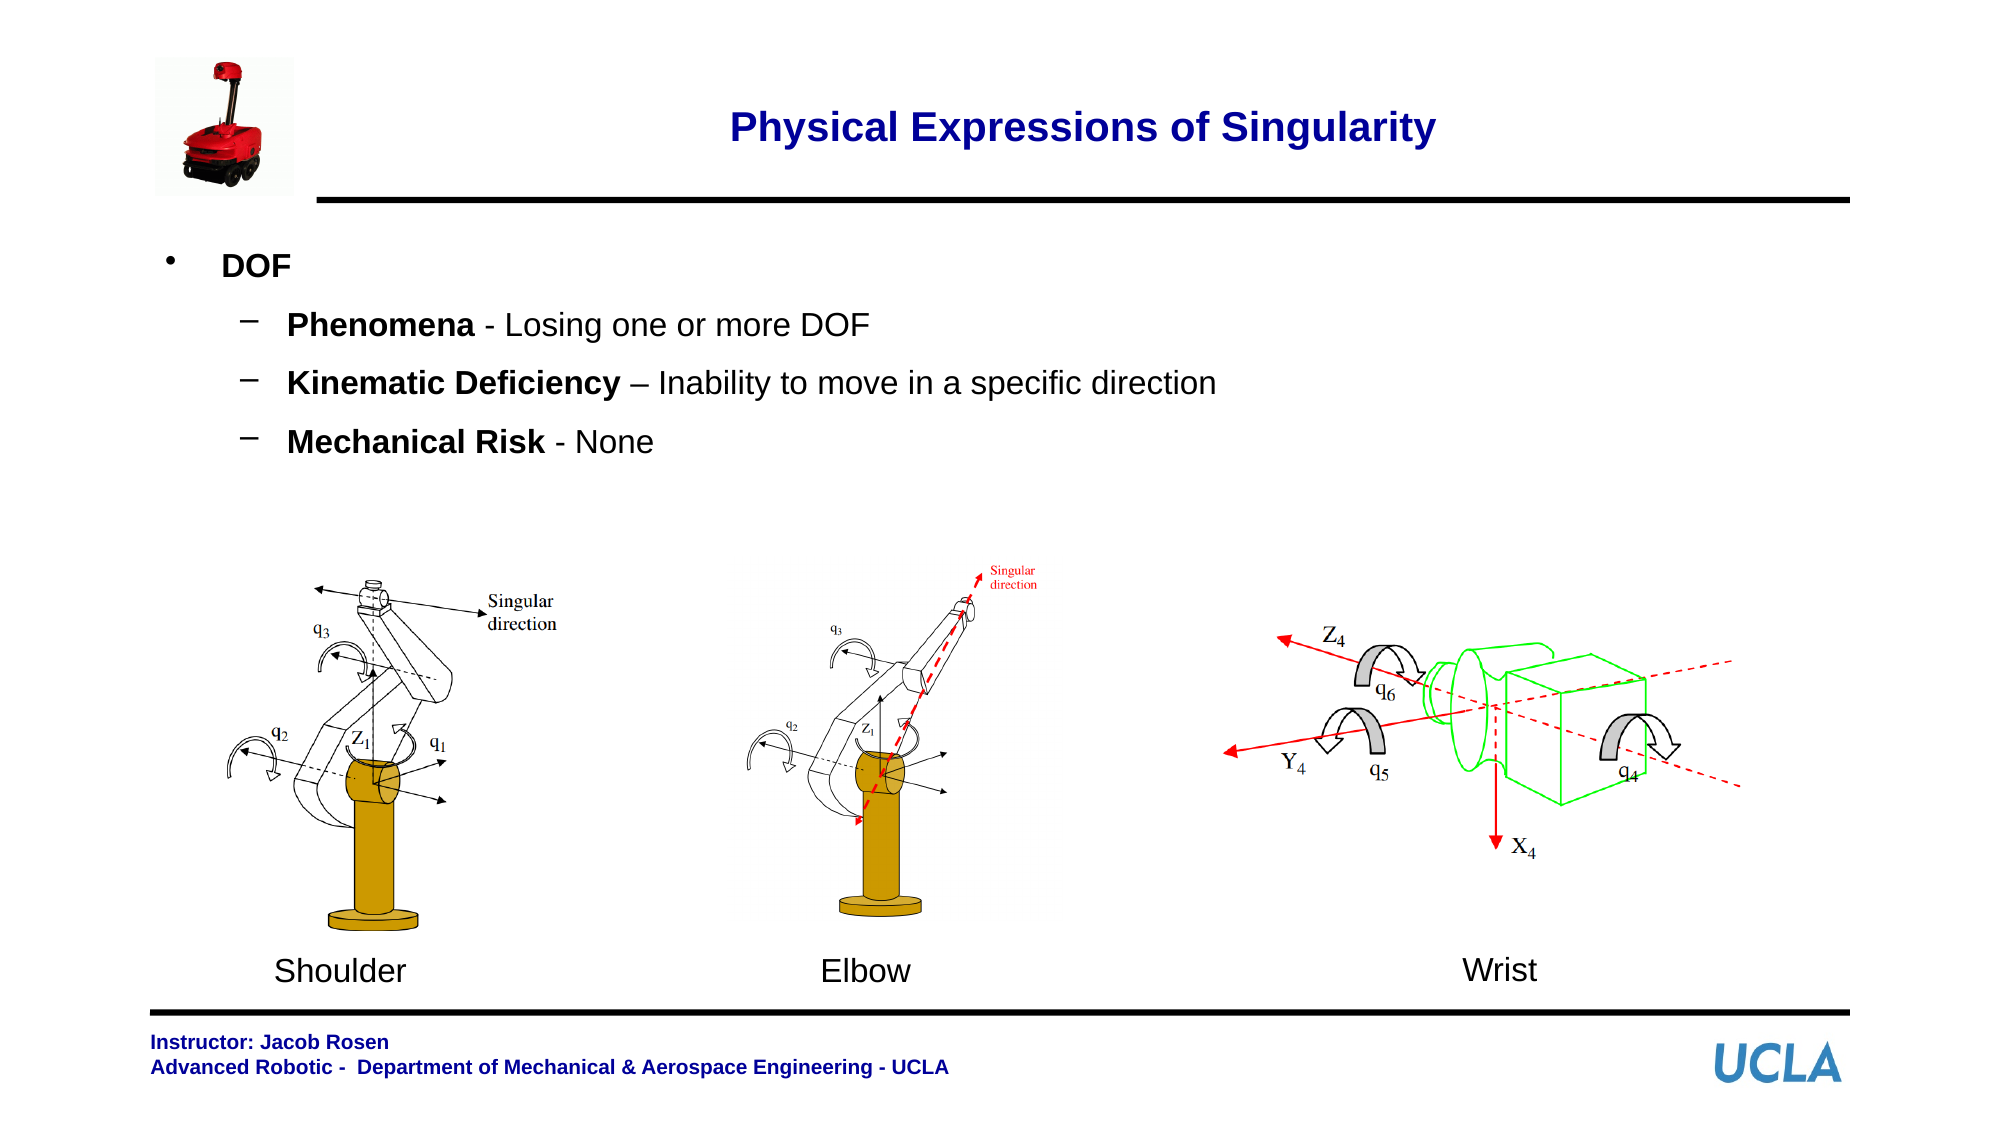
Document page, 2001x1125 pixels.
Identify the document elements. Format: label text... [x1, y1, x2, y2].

text_box Instructor: Jacob Rosen Advanced Robotic - Department of Mechanical & Aerospace Engineering - UCLA [135, 1021, 1249, 1084]
text_box Shoulder [259, 951, 423, 997]
picture [1198, 610, 1814, 868]
title Physical Expressions of Singularity [316, 62, 1850, 188]
text_box Elbow [805, 941, 927, 997]
text_box Wrist [1447, 941, 1553, 996]
picture [1692, 1021, 1863, 1103]
picture [155, 57, 294, 196]
picture [163, 558, 578, 942]
list DOF Phenomena - Losing one or more DOF Kinematic Deficiency – Inability to move in a specific direction Mechanical Risk - None [150, 224, 1843, 1000]
picture [727, 556, 1063, 921]
